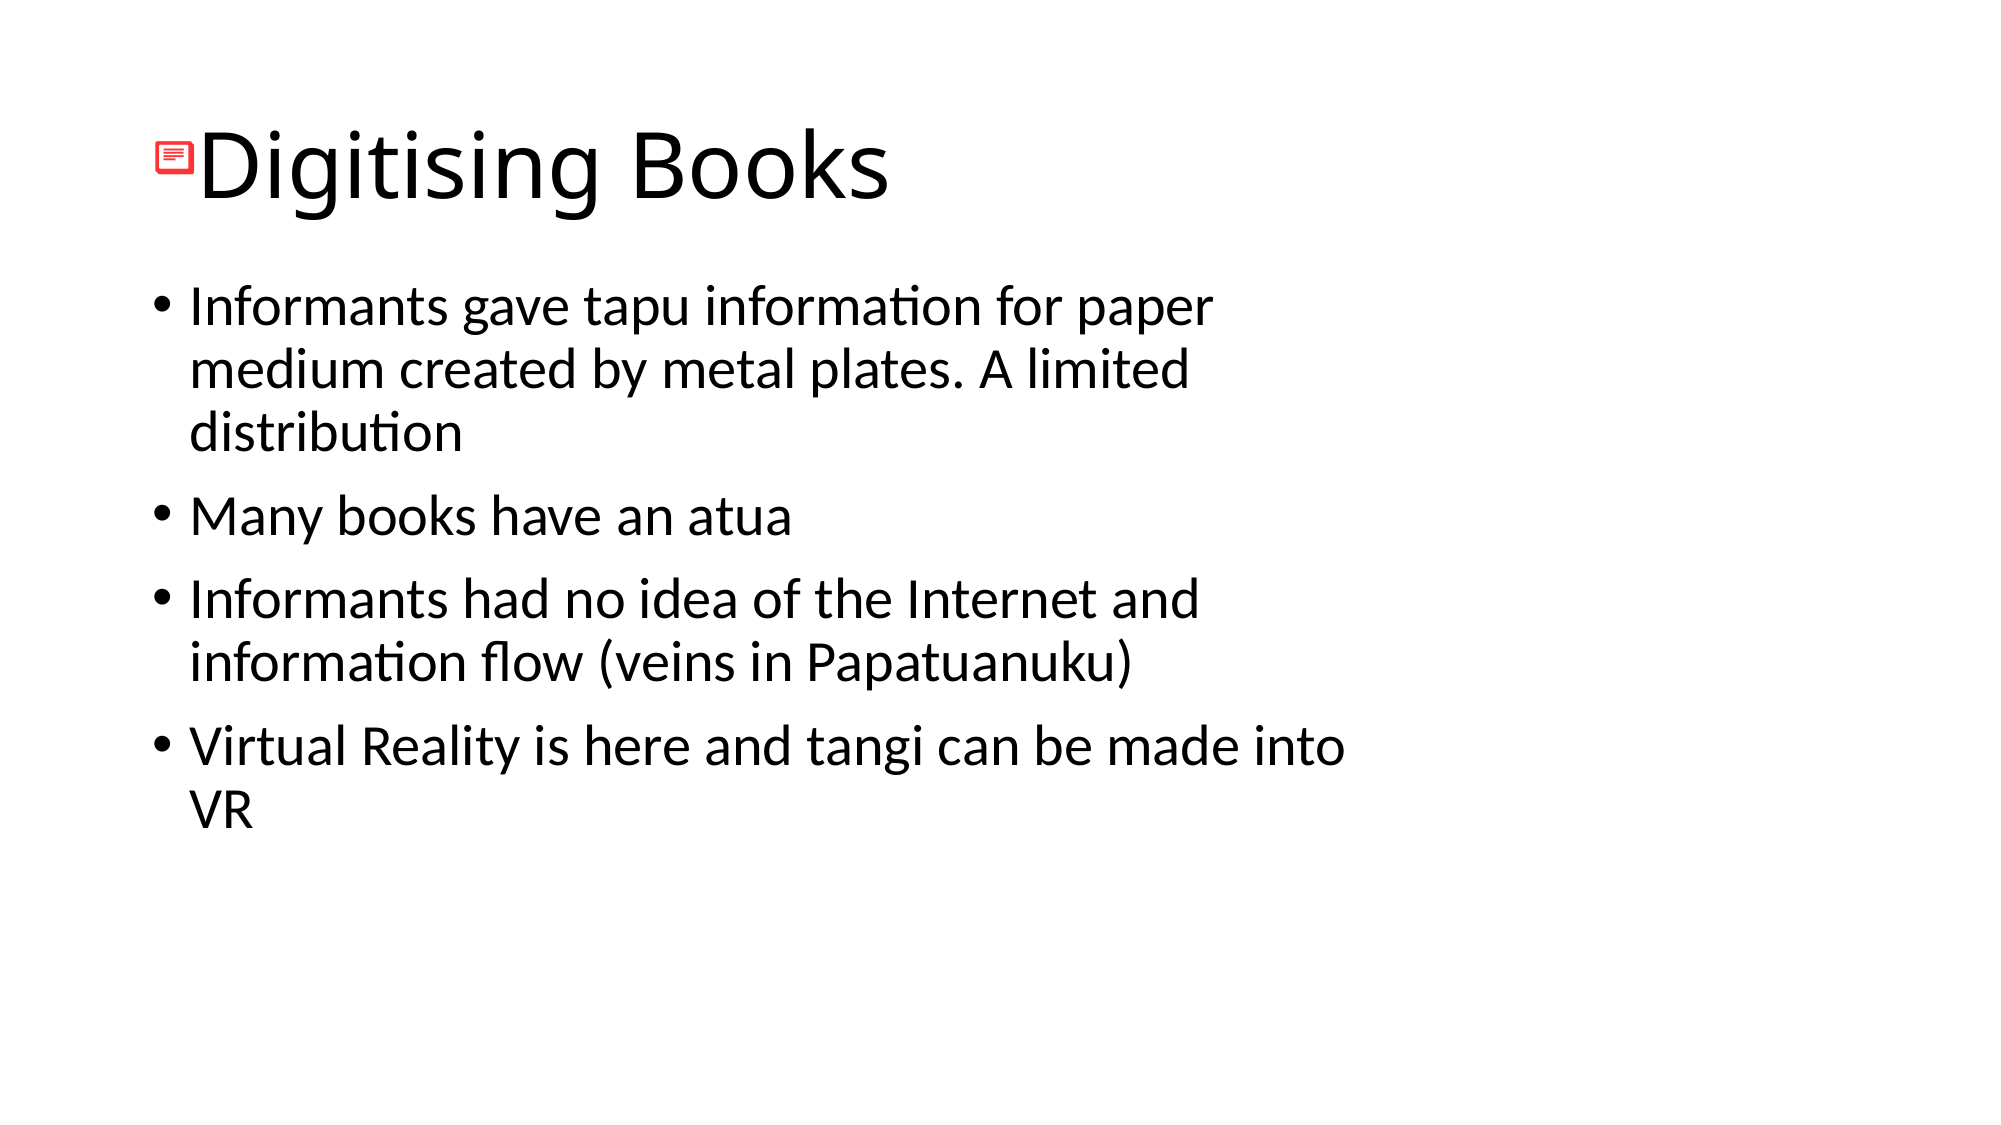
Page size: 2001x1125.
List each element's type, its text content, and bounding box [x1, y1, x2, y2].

list Informants gave tapu information for paper medium created by metal plates. A limited distribution Many books have an atua Informants had no idea of the Internet and information flow (veins in Papatuanuku) Virtual Reality is here and tangi can be made into VR [137, 267, 1370, 1125]
title Digitising Books [137, 59, 1863, 278]
